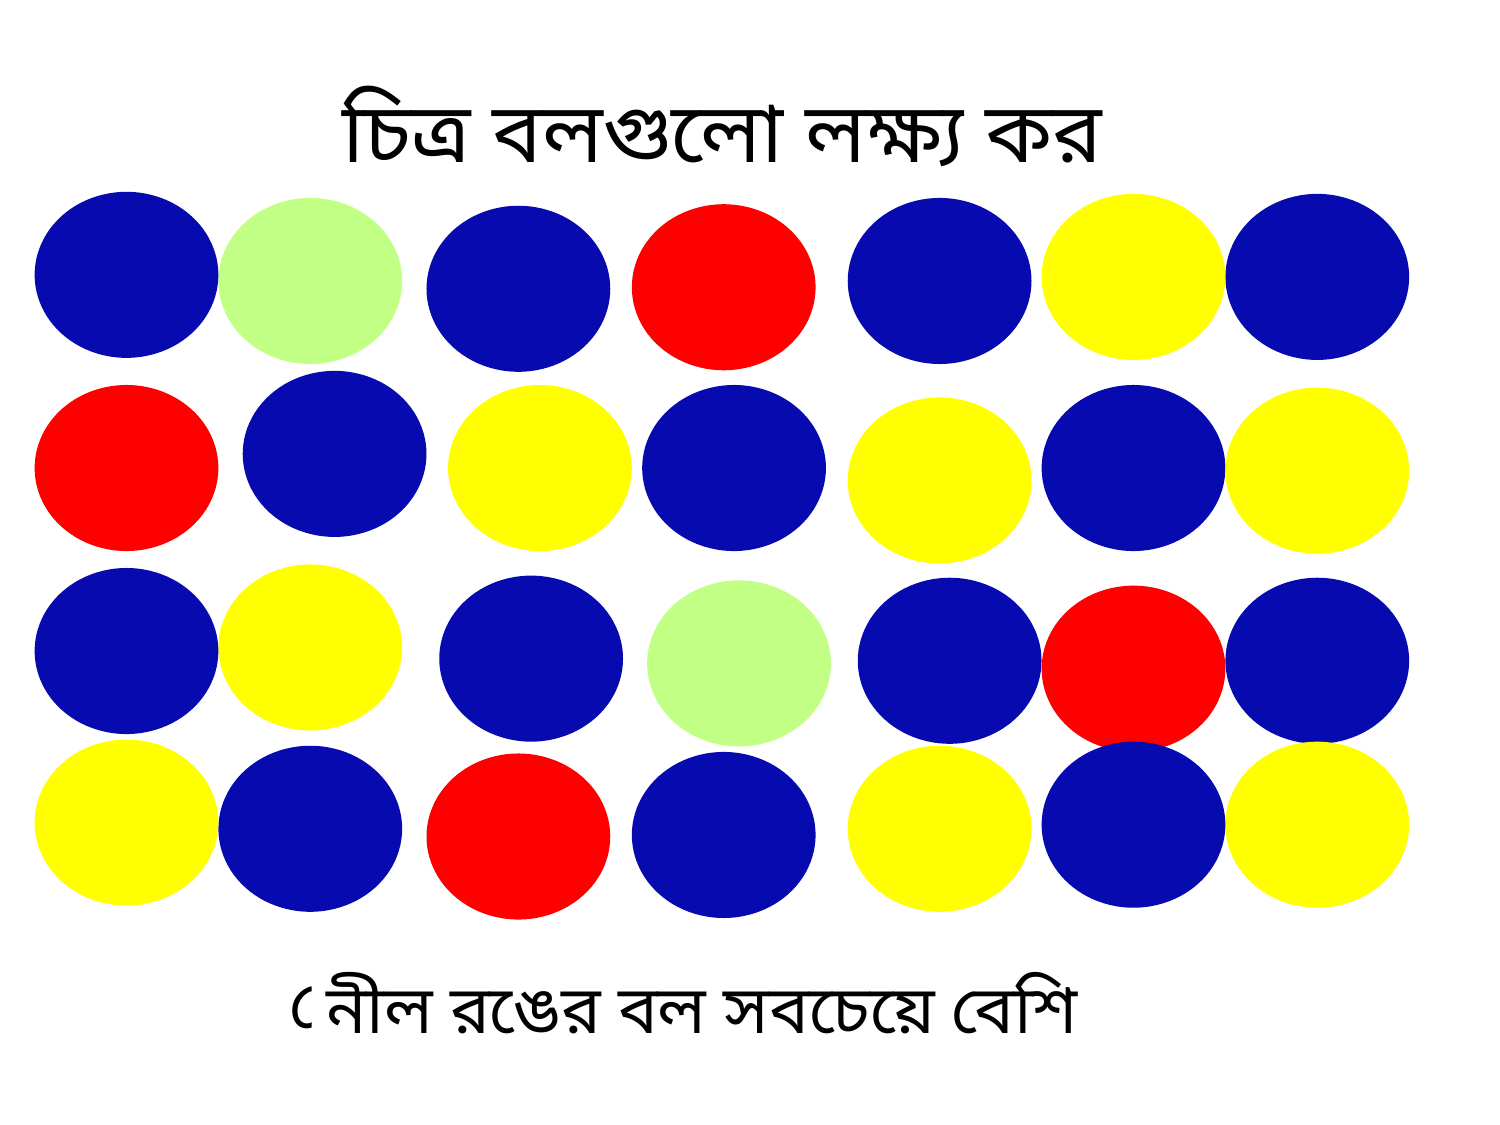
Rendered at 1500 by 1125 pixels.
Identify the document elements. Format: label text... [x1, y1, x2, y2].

text_box [218, 744, 404, 913]
text_box [1040, 192, 1227, 361]
text_box [33, 566, 220, 736]
text_box [856, 576, 1042, 745]
text_box [1040, 740, 1227, 909]
text_box [438, 574, 625, 743]
text_box [646, 579, 832, 748]
text_box [218, 563, 404, 732]
text_box [1040, 584, 1226, 747]
text_box [33, 190, 220, 359]
text_box [641, 383, 827, 553]
text_box [1224, 386, 1411, 555]
text_box [33, 738, 220, 907]
text_box [846, 196, 1033, 366]
text_box [447, 383, 633, 553]
text_box চিত্র বলগুলো লক্ষ্য কর [67, 71, 1356, 187]
text_box [1225, 192, 1411, 361]
text_box [630, 203, 817, 372]
text_box [218, 196, 404, 366]
text_box [33, 383, 220, 553]
text_box [425, 204, 612, 373]
text_box নীল রঙের বল সবচেয়ে বেশি [311, 958, 1189, 1055]
text_box [846, 744, 1033, 913]
text_box [846, 396, 1033, 565]
text_box [425, 752, 612, 921]
text_box [1224, 576, 1411, 743]
text_box [241, 369, 428, 538]
text_box কোন রঙের বল সবচেয়ে বেশি? [67, 954, 1356, 1049]
text_box [1225, 740, 1411, 909]
text_box [630, 750, 817, 920]
text_box [1040, 383, 1226, 553]
